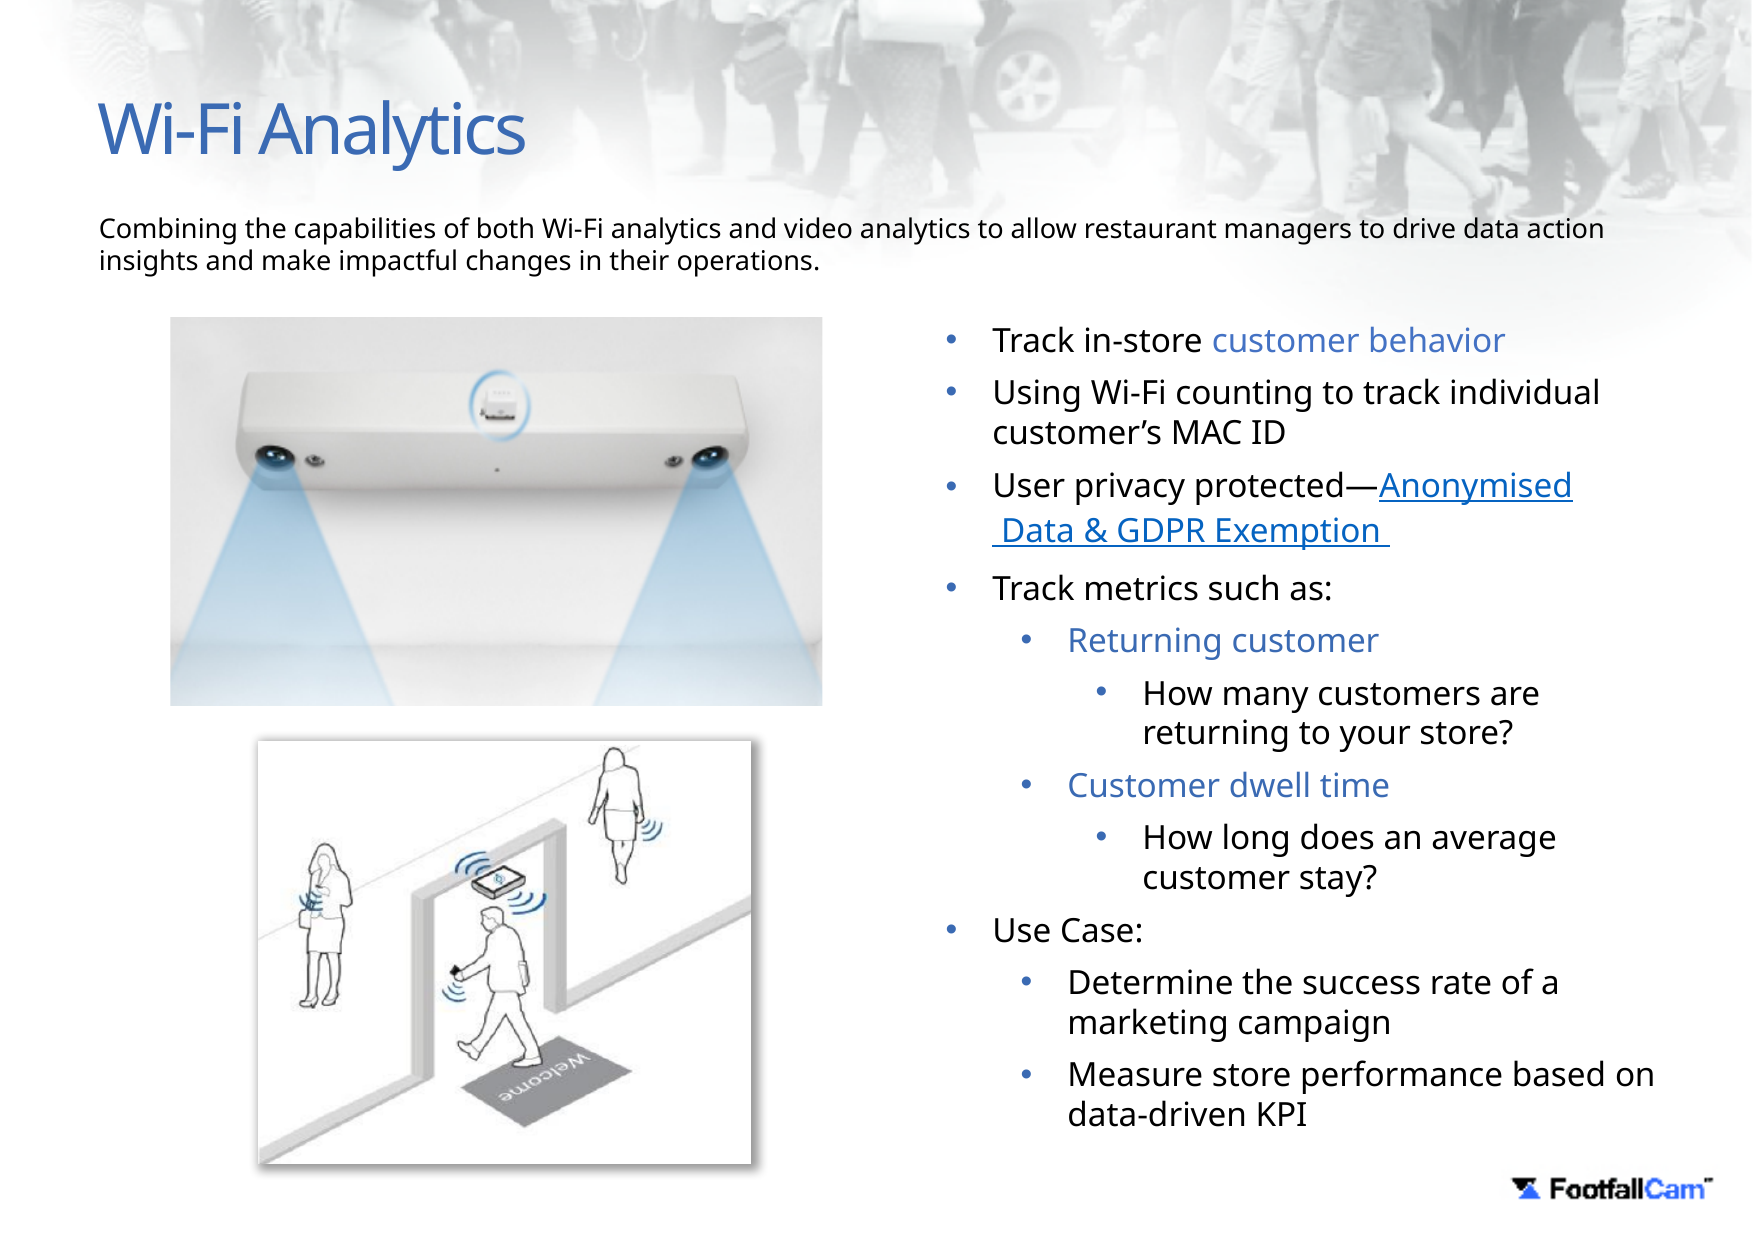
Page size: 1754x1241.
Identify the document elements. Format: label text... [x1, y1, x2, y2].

text_box [243, 200, 1345, 264]
text_box Wi-Fi Analytics [82, 85, 1695, 200]
text_box Combining the capabilities of both Wi-Fi analytics and video analytics to allow restaurant managers to drive data action insights and make impactful changes in their operations. [84, 203, 1670, 284]
text_box Track in-store customer behavior Using Wi-Fi counting to track individual customer’s MAC ID User privacy protected—Anonymised Data & GDPR Exemption Track metrics such as: Returning customer How many customers are returning to your store? Customer dwell time How long does an average customer stay? Use Case: Determine the success rate of a marketing campaign Measure store performance based on data-driven KPI [930, 311, 1682, 1241]
picture [0, 0, 1754, 1241]
